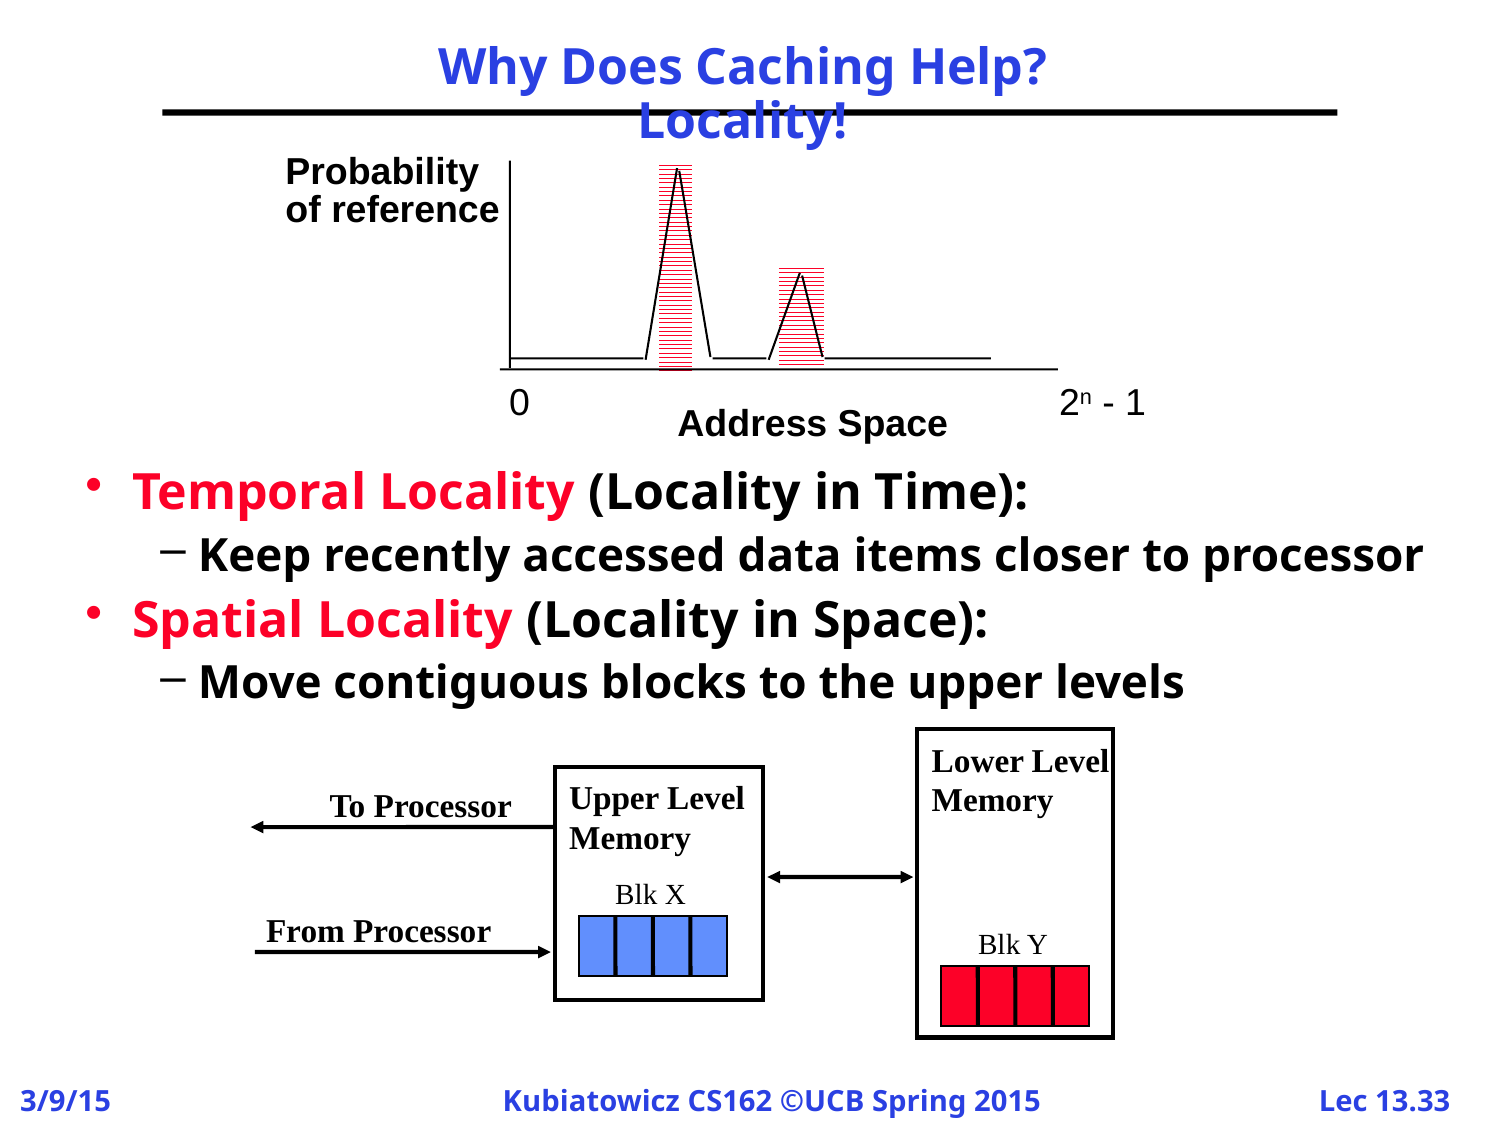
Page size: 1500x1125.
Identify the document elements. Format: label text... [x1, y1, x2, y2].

list Temporal Locality (Locality in Time): Keep recently accessed data items closer to processor Spatial Locality (Locality in Space): Move contiguous blocks to the upper levels [75, 462, 1475, 1109]
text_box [274, 149, 1158, 449]
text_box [250, 728, 1126, 1038]
title Why Does Caching Help? Locality! [320, 37, 1166, 234]
